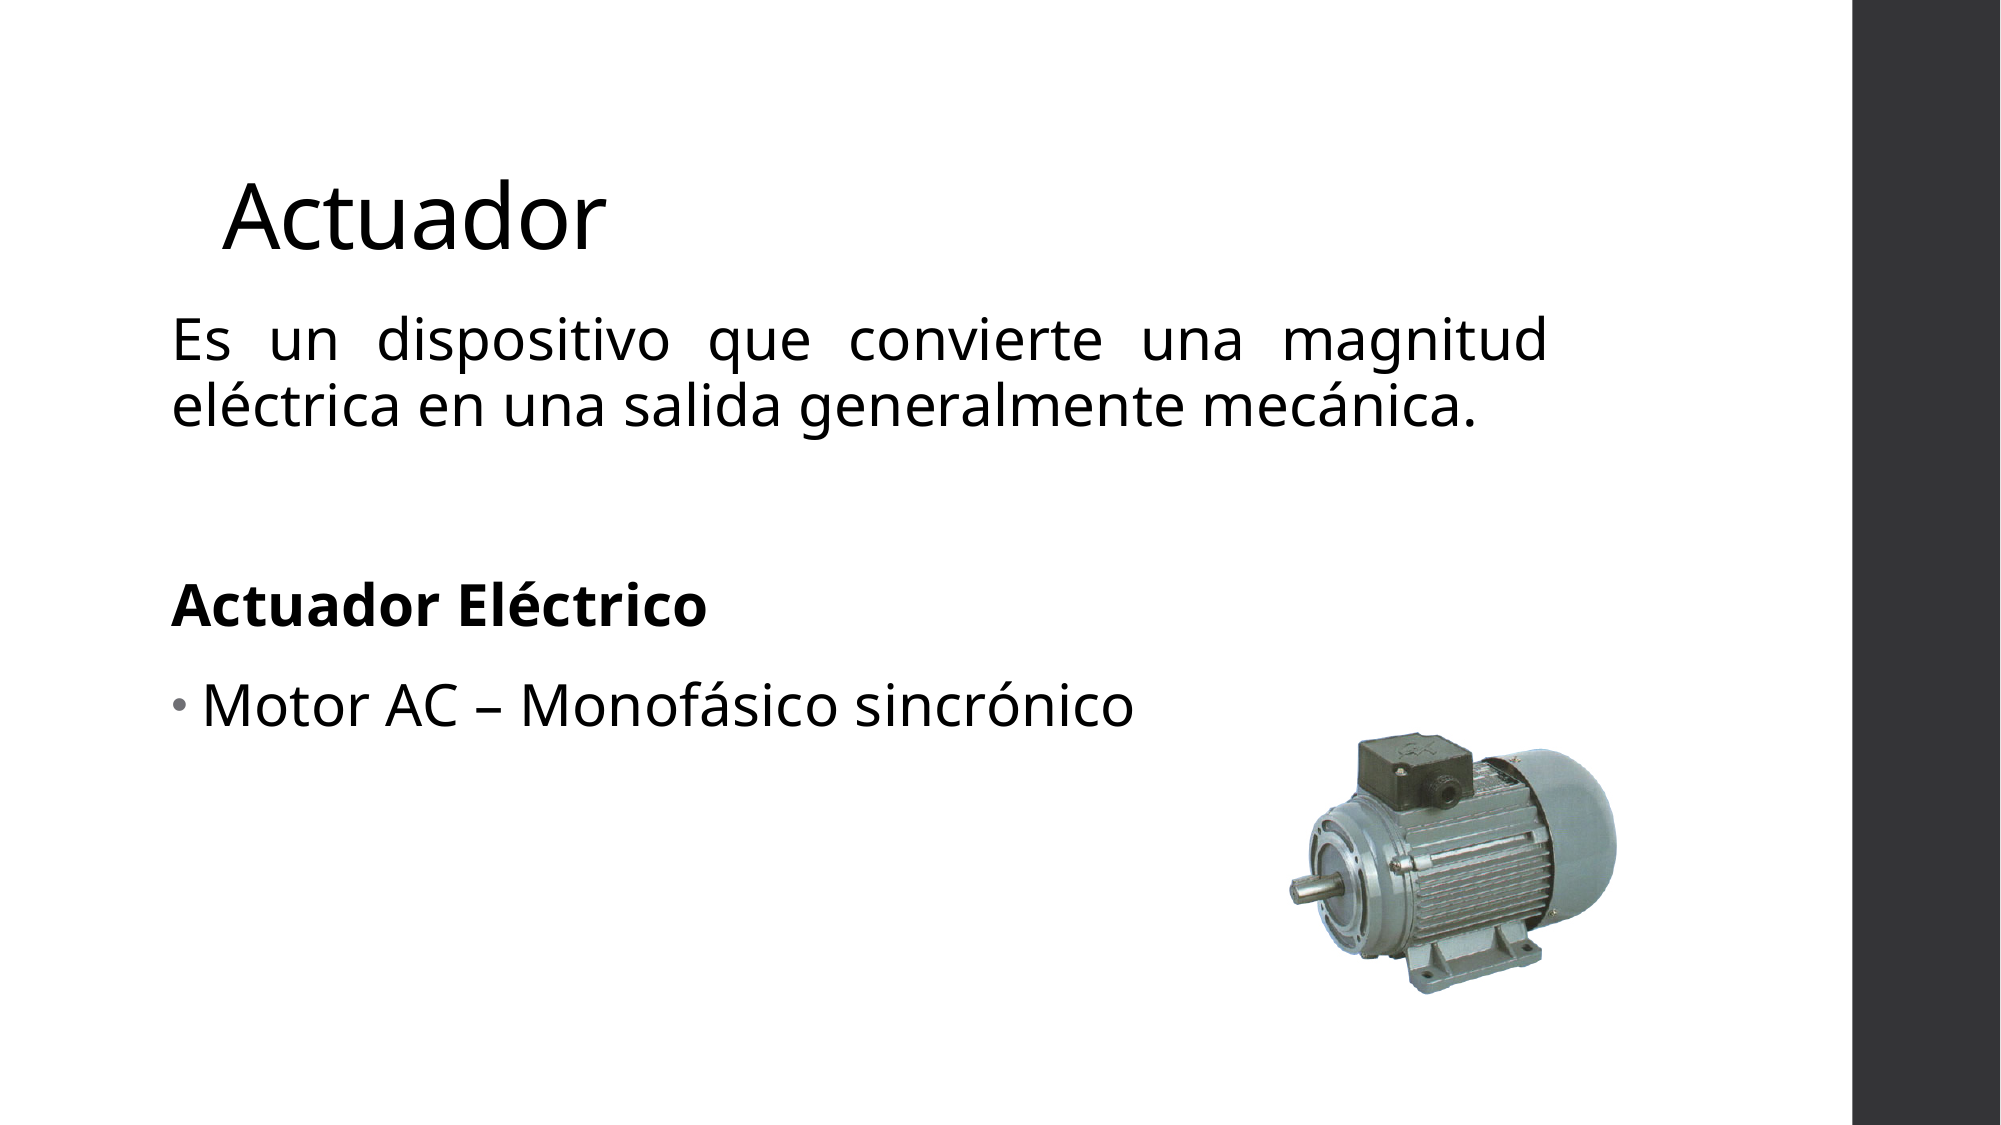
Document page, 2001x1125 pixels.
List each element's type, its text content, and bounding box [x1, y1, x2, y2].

list Es un dispositivo que convierte una magnitud eléctrica en una salida generalmente mecánica. Actuador Eléctrico Motor AC – Monofásico sincrónico [156, 299, 1567, 1014]
title Actuador [206, 60, 1797, 278]
picture [1254, 656, 1655, 1056]
